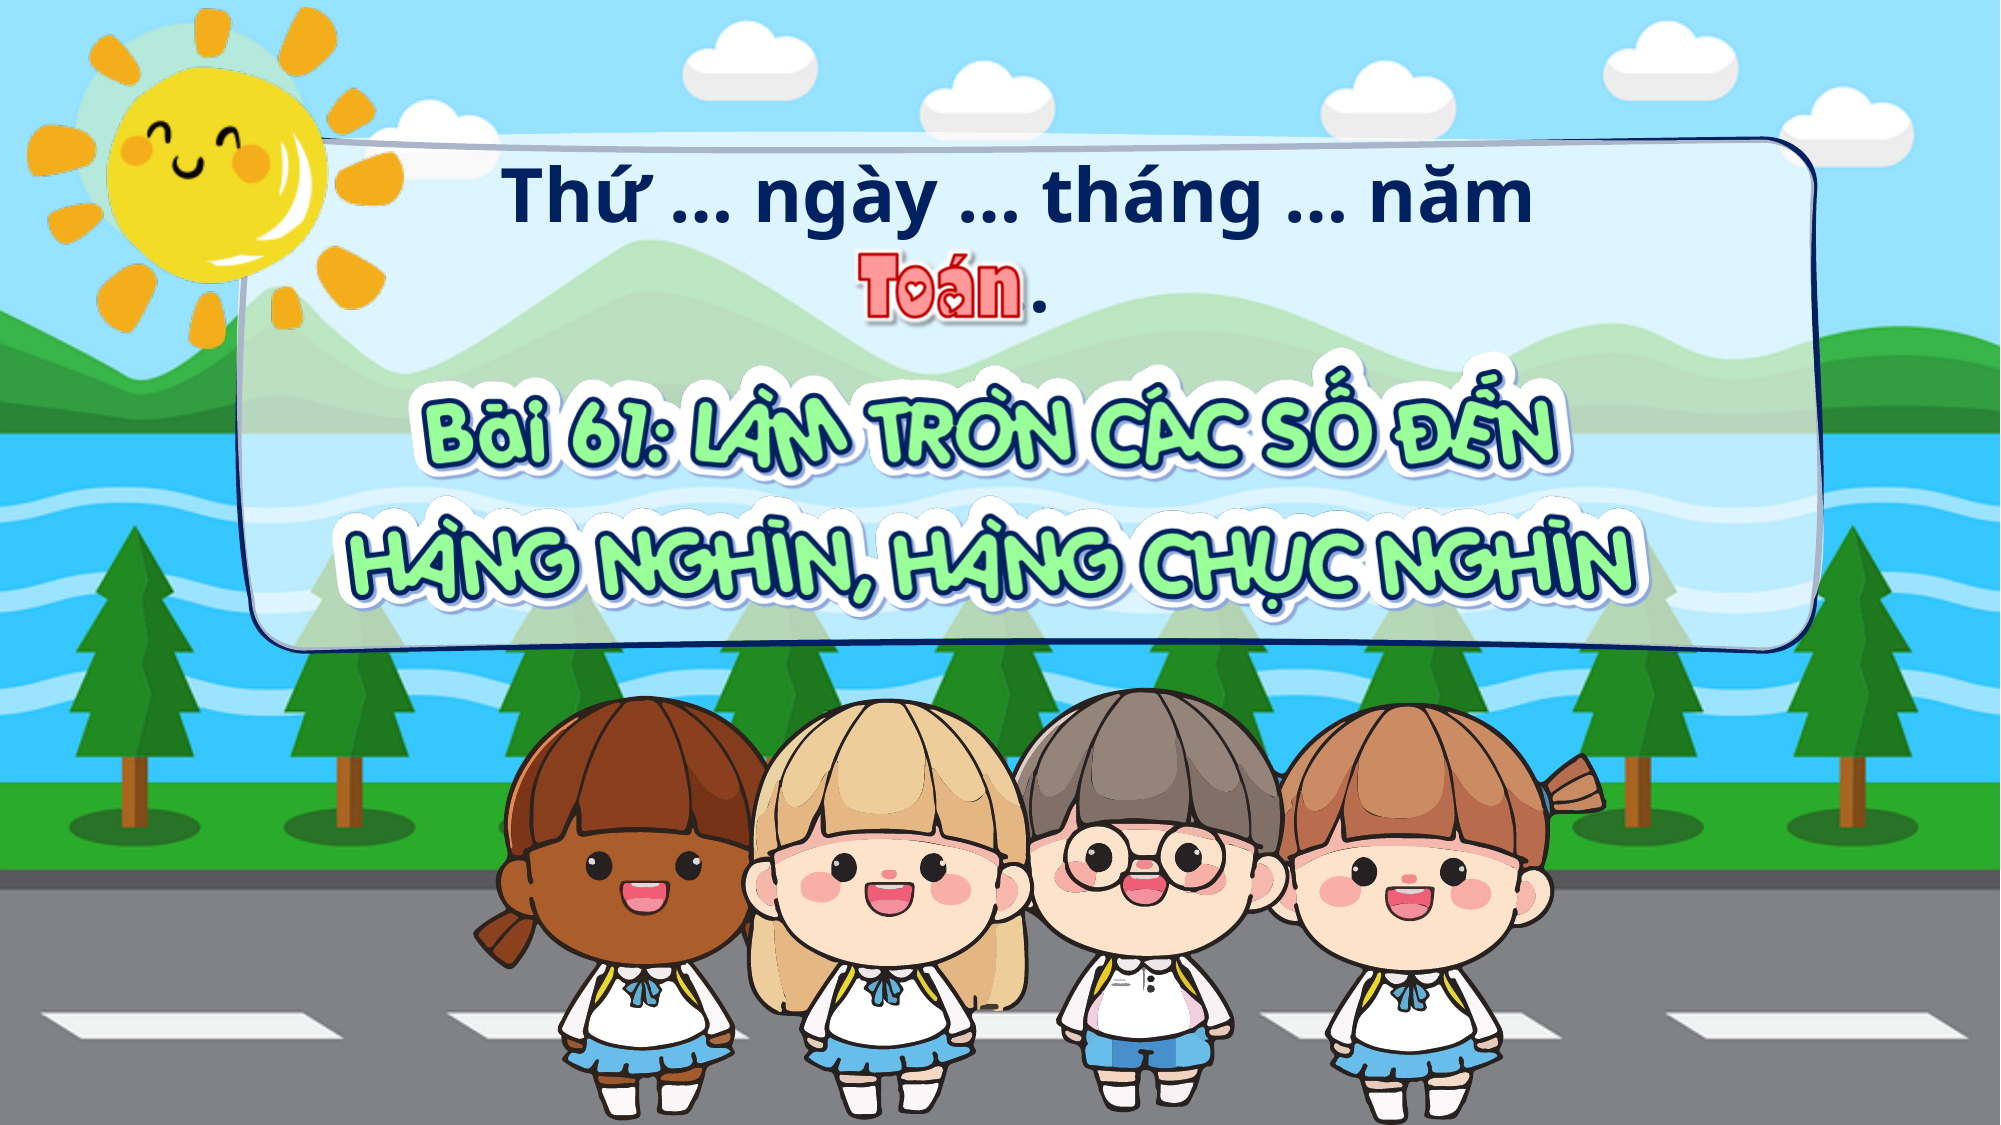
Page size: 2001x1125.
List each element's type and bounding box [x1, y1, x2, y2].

text_box [473, 687, 1607, 1125]
picture [0, 0, 2000, 1125]
